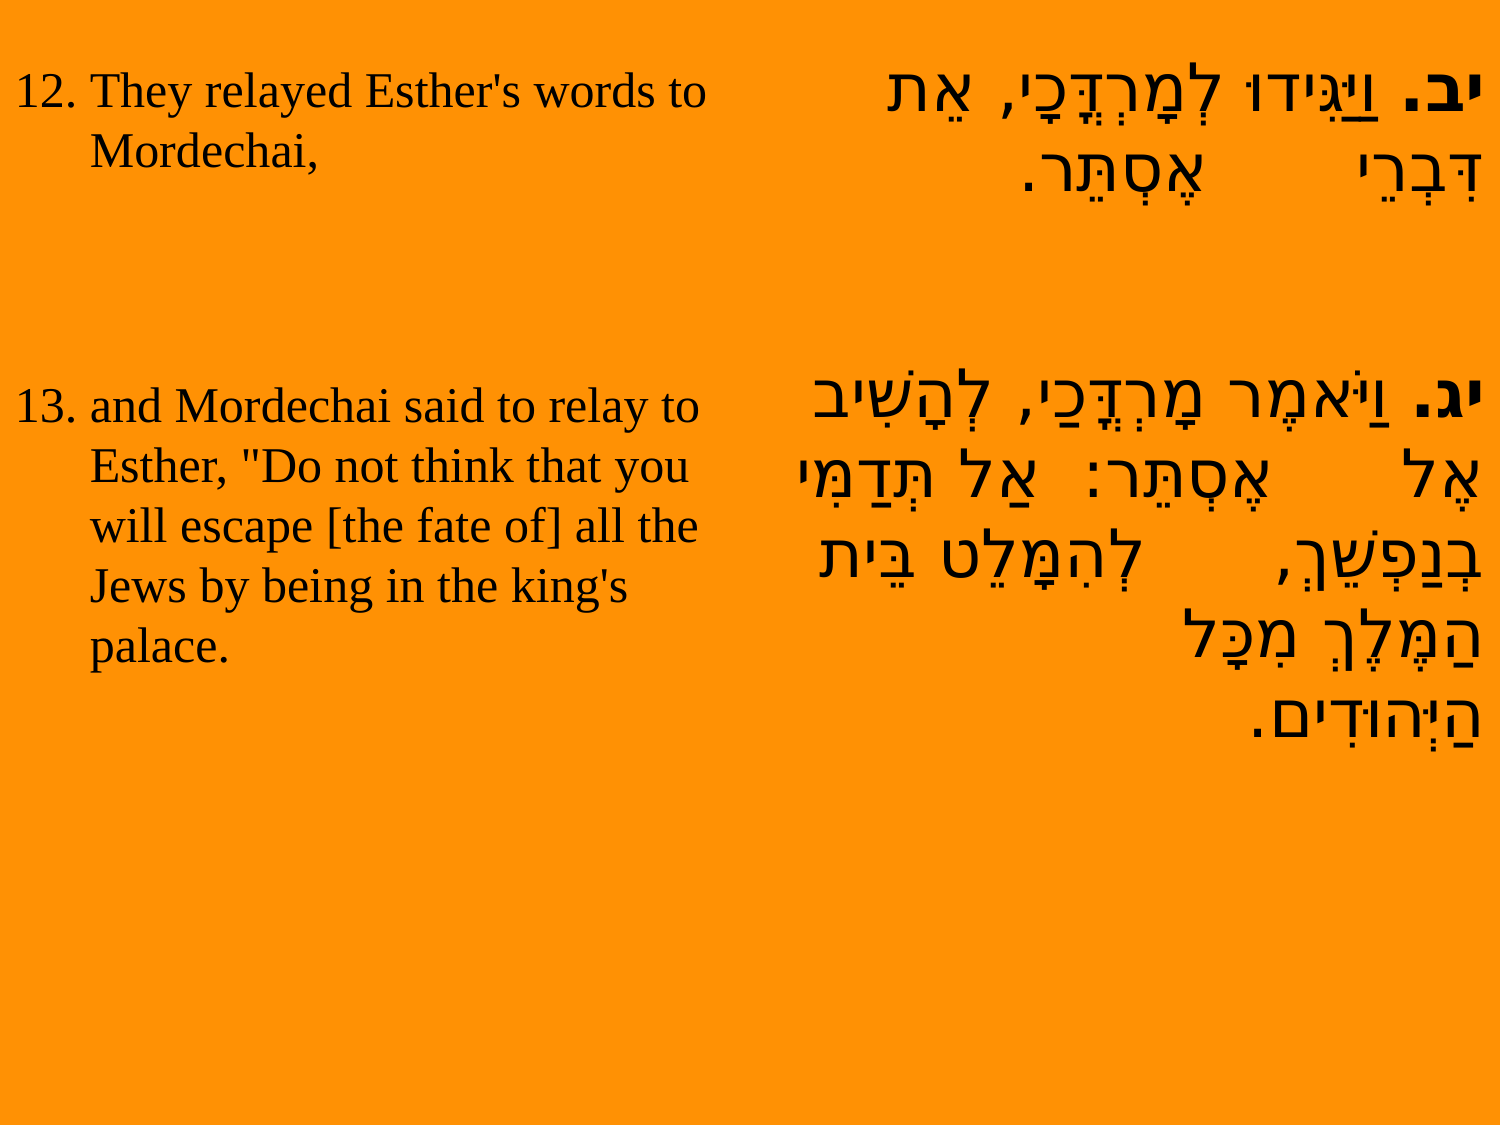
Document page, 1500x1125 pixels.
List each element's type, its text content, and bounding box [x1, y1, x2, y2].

text_box They relayed Esther's words to Mordechai, and Mordechai said to relay to Esther, "Do not think that you will escape [the fate of] all the Jews by being in the king's palace. [0, 50, 749, 680]
text_box יב. וַיַּגִּידוּ לְמָרְדֳּכָי, אֵת דִּבְרֵי אֶסְתֵּר. יג. וַיֹּאמֶר מָרְדֳּכַי, לְהָשִׁיב אֶל אֶסְתֵּר: אַל תְּדַמִּי בְנַפְשֵׁךְ, לְהִמָּלֵט בֵּית הַמֶּלֶךְ מִכָּל הַיְּהוּדִים. [749, 37, 1500, 759]
